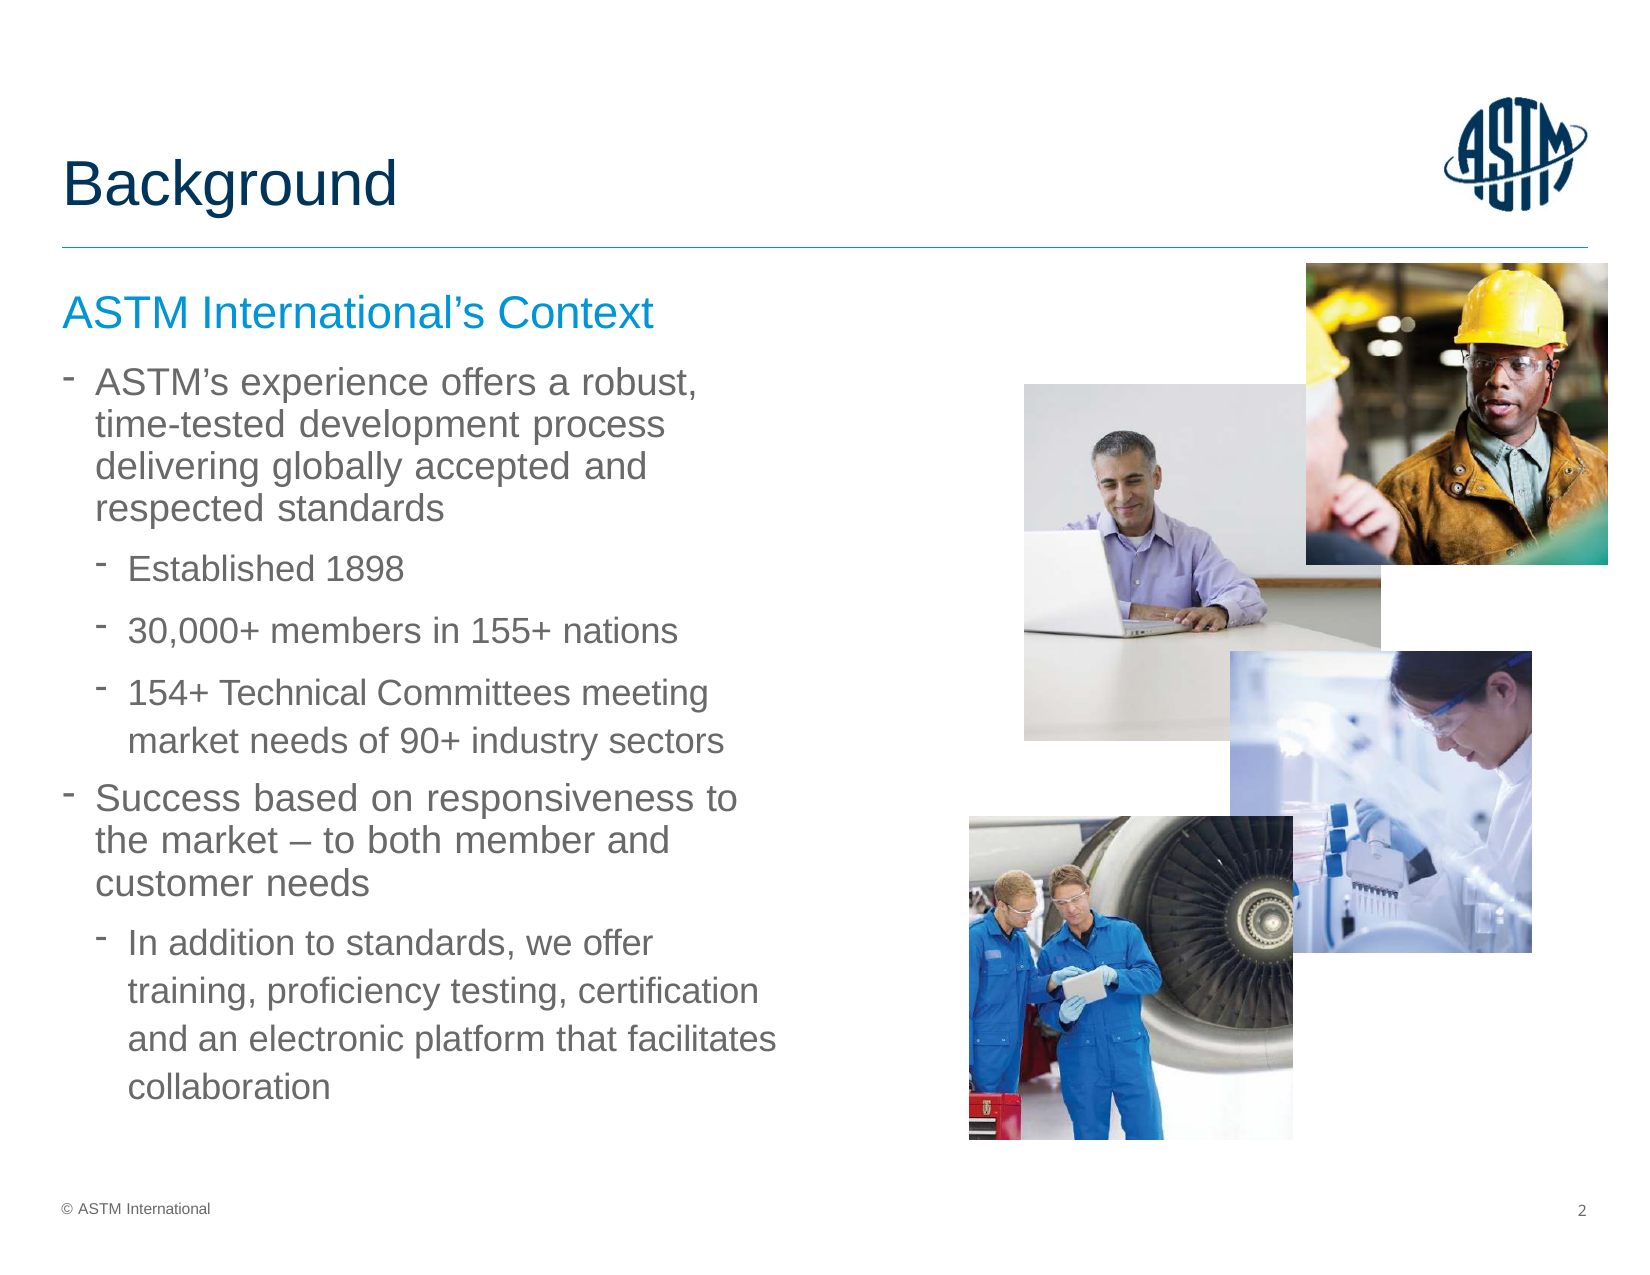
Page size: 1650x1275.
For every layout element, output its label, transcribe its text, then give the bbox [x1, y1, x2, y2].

text_box ASTM International’s Context ASTM’s experience offers a robust, time-tested development process delivering globally accepted and respected standards Established 1898 30,000+ members in 155+ nations 154+ Technical Committees meeting market needs of 90+ industry sectors Success based on responsiveness to the market – to both member and customer needs In addition to standards, we offer training, proficiency testing, certification and an electronic platform that facilitates collaboration [60, 257, 788, 1107]
slide_number 2 [1561, 1198, 1597, 1275]
picture [1444, 97, 1588, 212]
footer © ASTM International [59, 1197, 218, 1275]
title Background [60, 73, 1412, 355]
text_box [969, 262, 1609, 1140]
